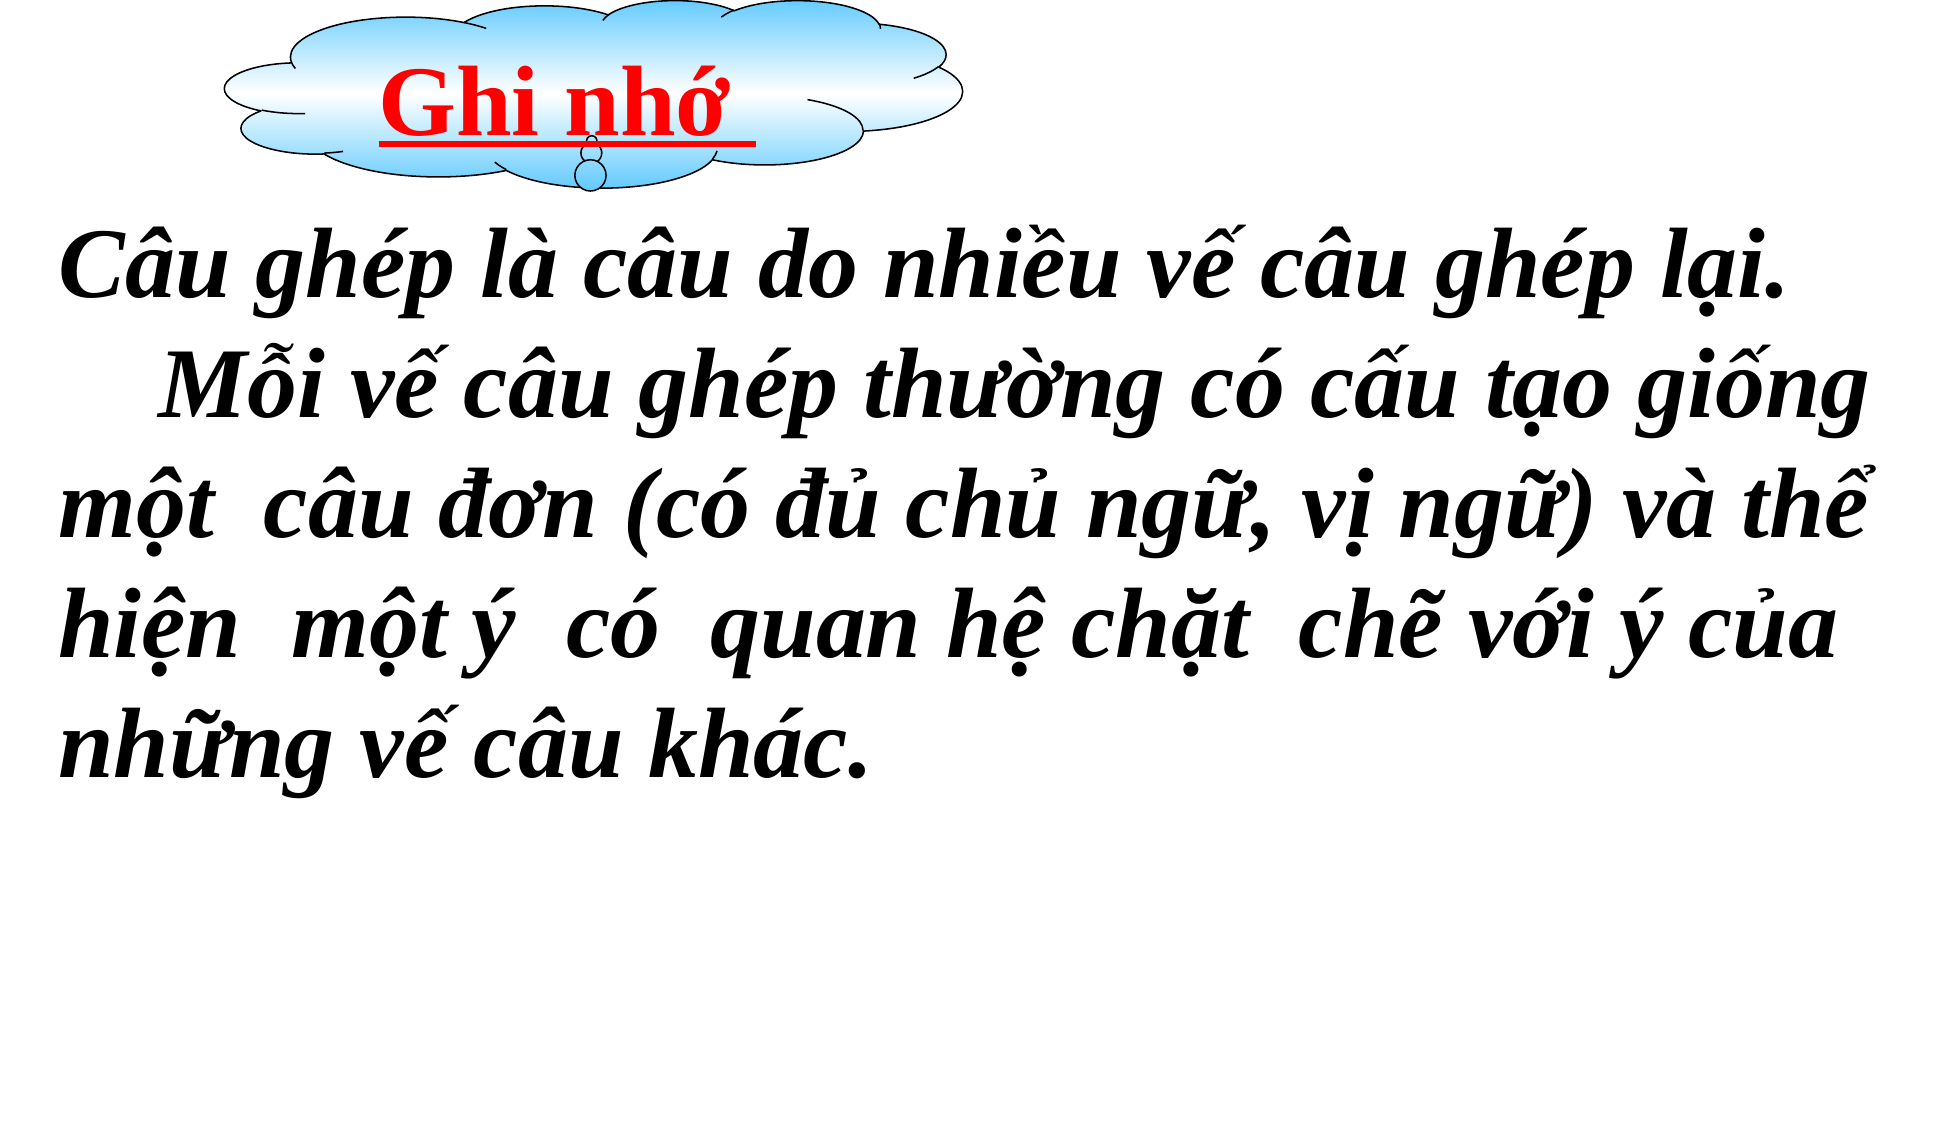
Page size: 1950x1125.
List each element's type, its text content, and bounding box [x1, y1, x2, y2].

text_box Ghi nhớ [224, 0, 963, 190]
text_box Câu ghép là câu do nhiều vế câu ghép lại. Mỗi vế câu ghép thường có cấu tạo giống một câu đơn (có đủ chủ ngữ, vị ngữ) và thể hiện một ý có quan hệ chặt chẽ với ý của những vế câu khác. [43, 190, 1907, 806]
